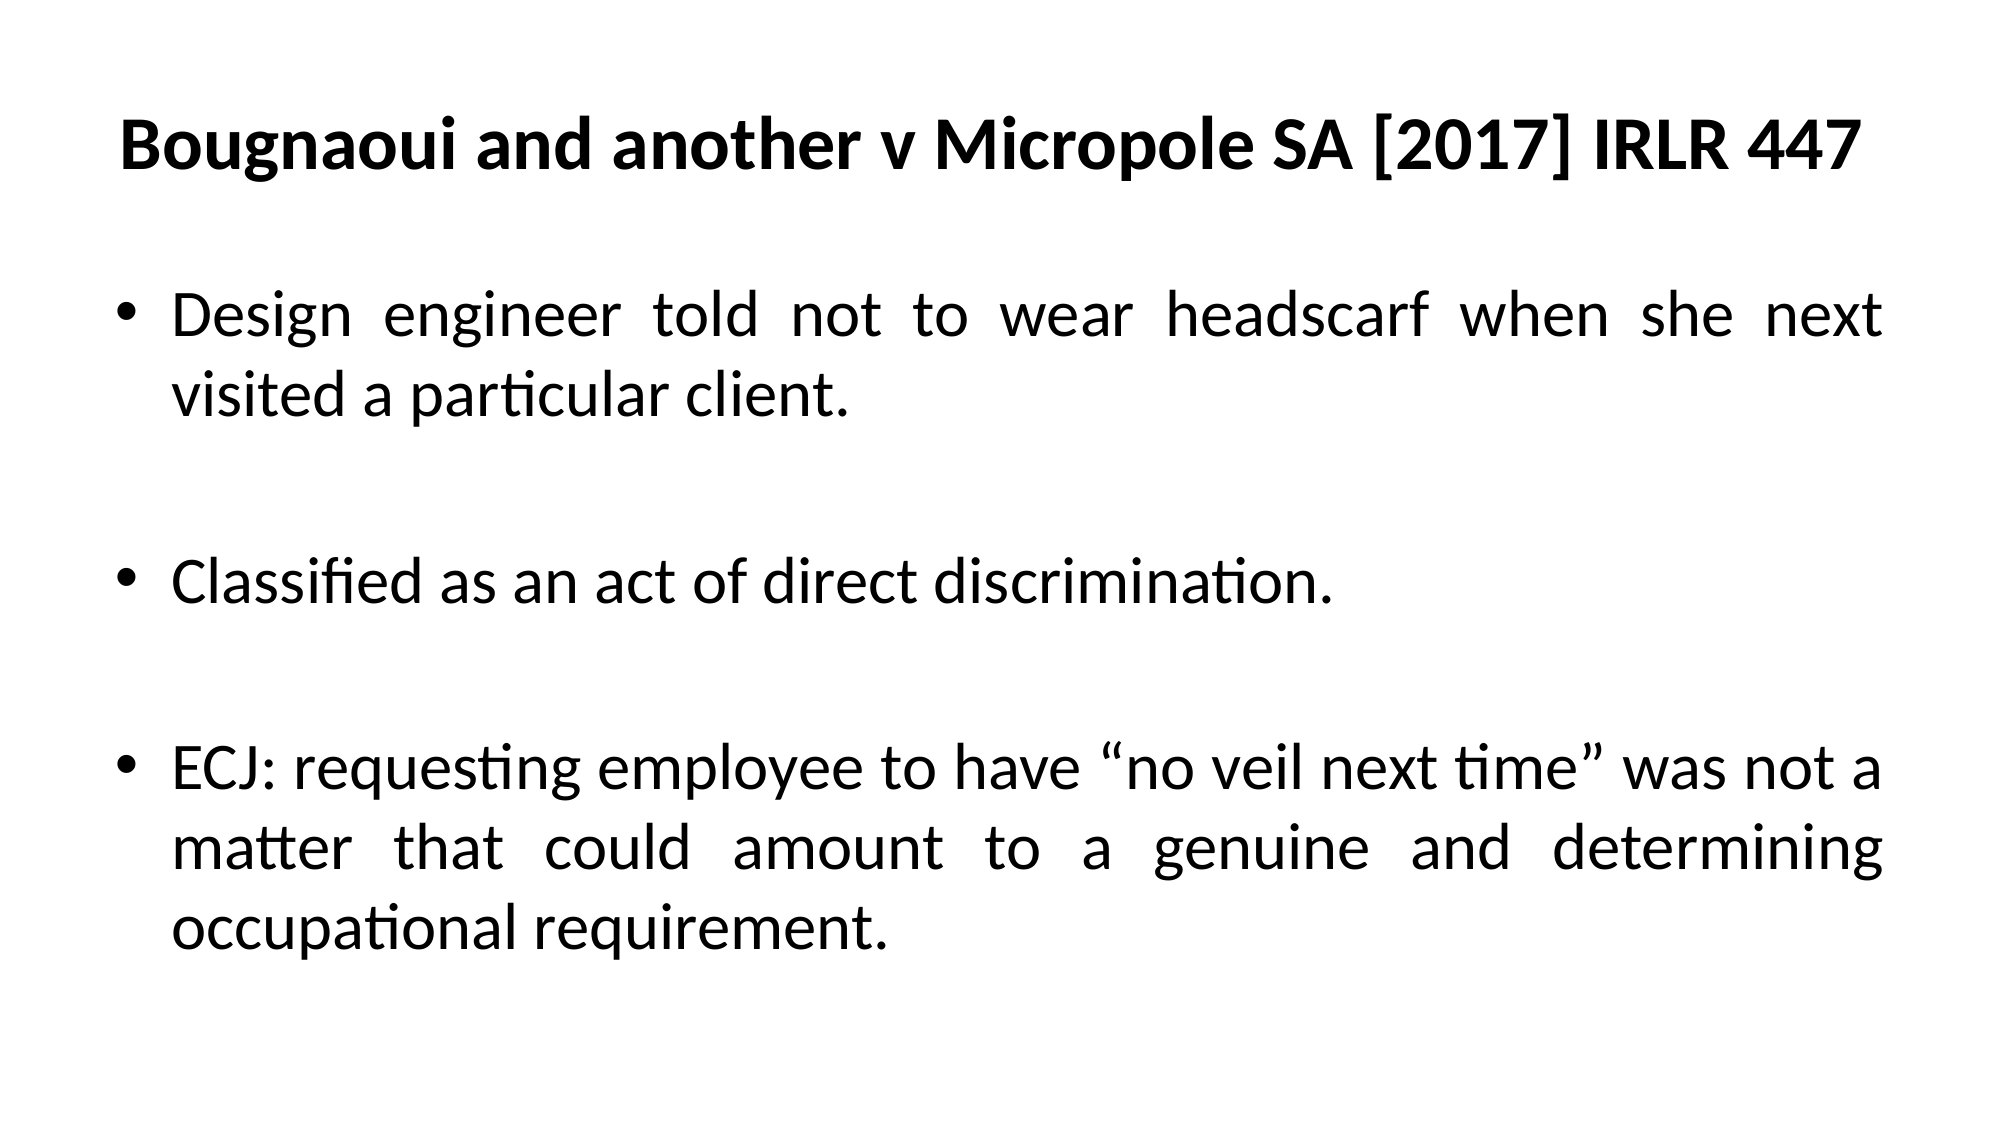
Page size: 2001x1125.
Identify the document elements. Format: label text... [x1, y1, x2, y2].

title Bougnaoui and another v Micropole SA [2017] IRLR 447 [99, 45, 1900, 233]
list Design engineer told not to wear headscarf when she next visited a particular client. Classified as an act of direct discrimination. ECJ: requesting employee to have “no veil next time” was not a matter that could amount to a genuine and determining occupational requirement. [99, 262, 1900, 1005]
